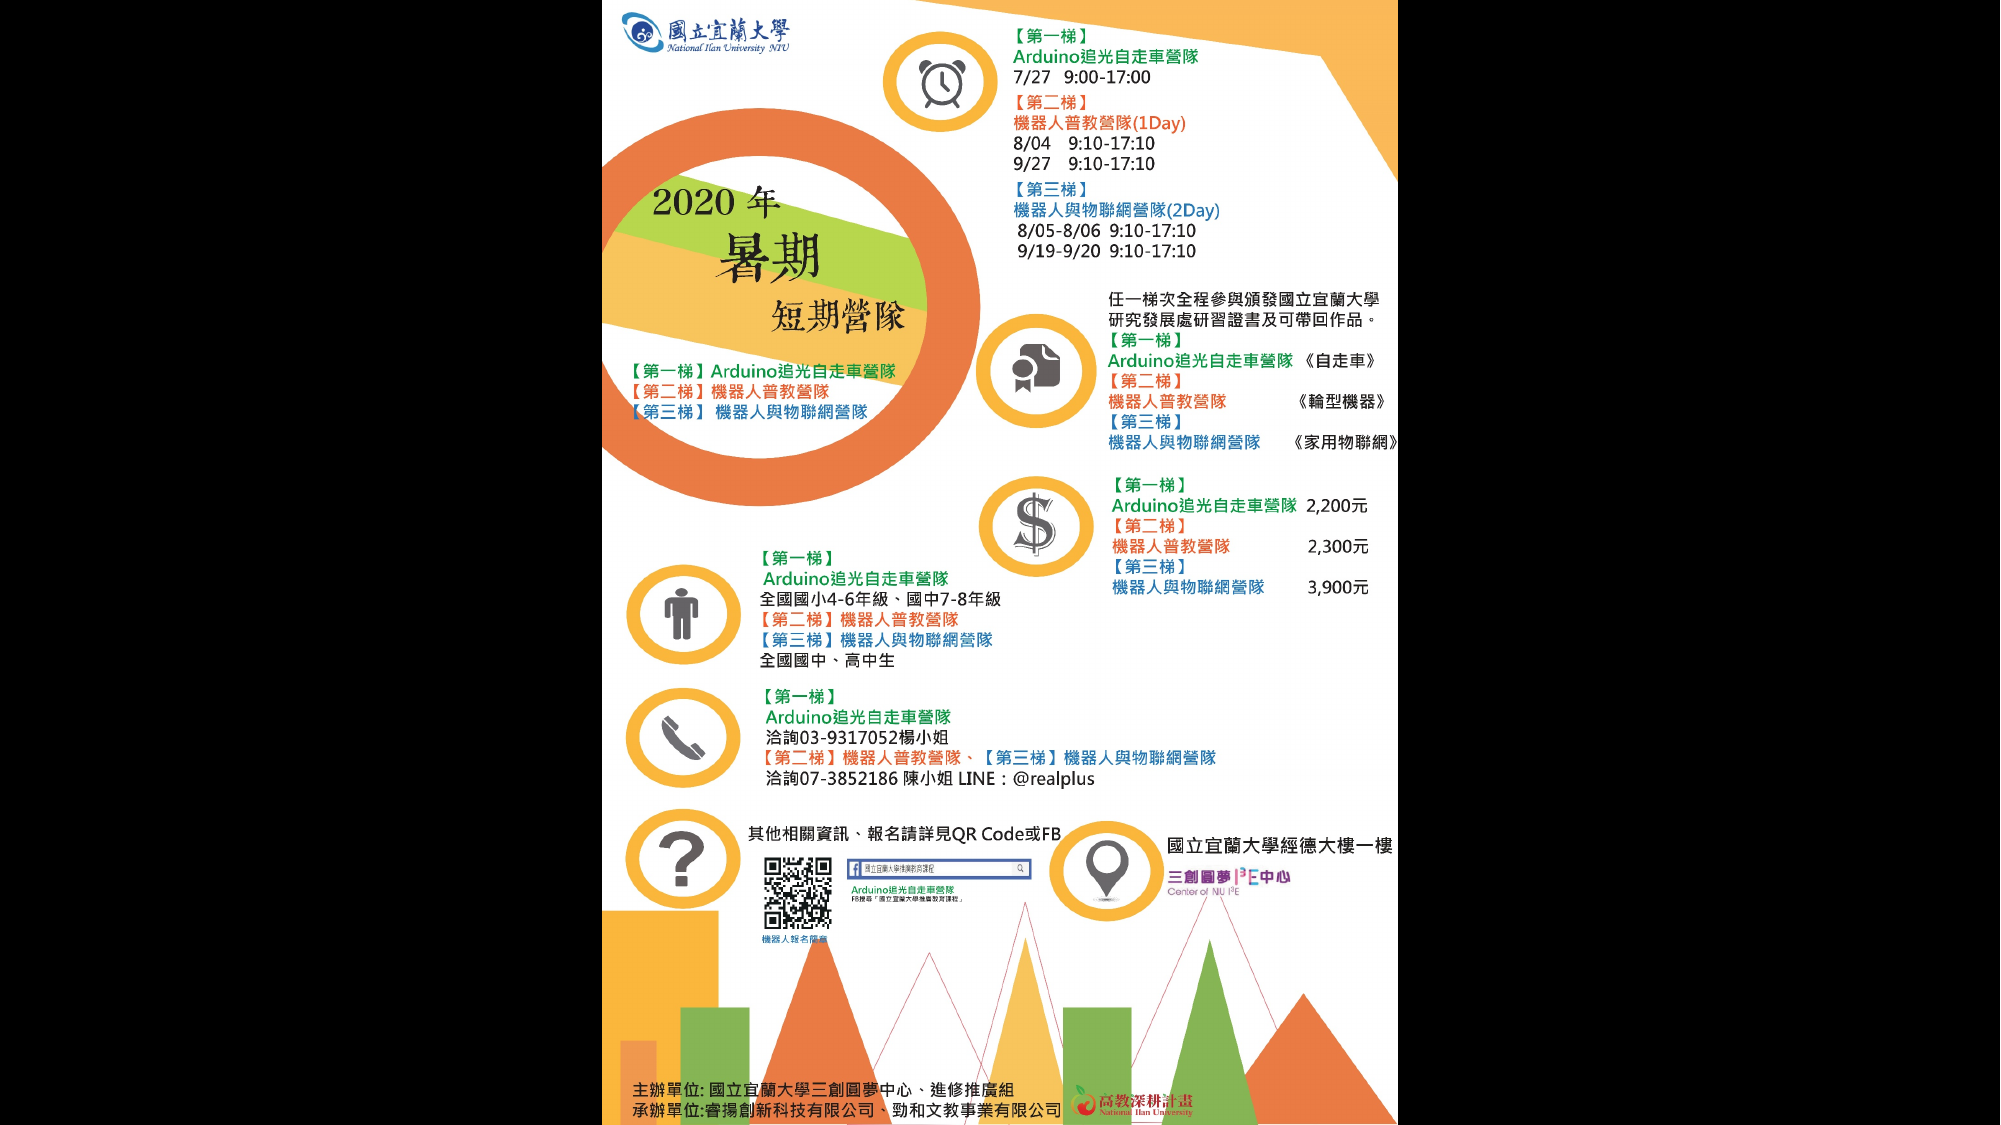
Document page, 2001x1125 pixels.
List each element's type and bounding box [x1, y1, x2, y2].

picture [602, 0, 1398, 1125]
